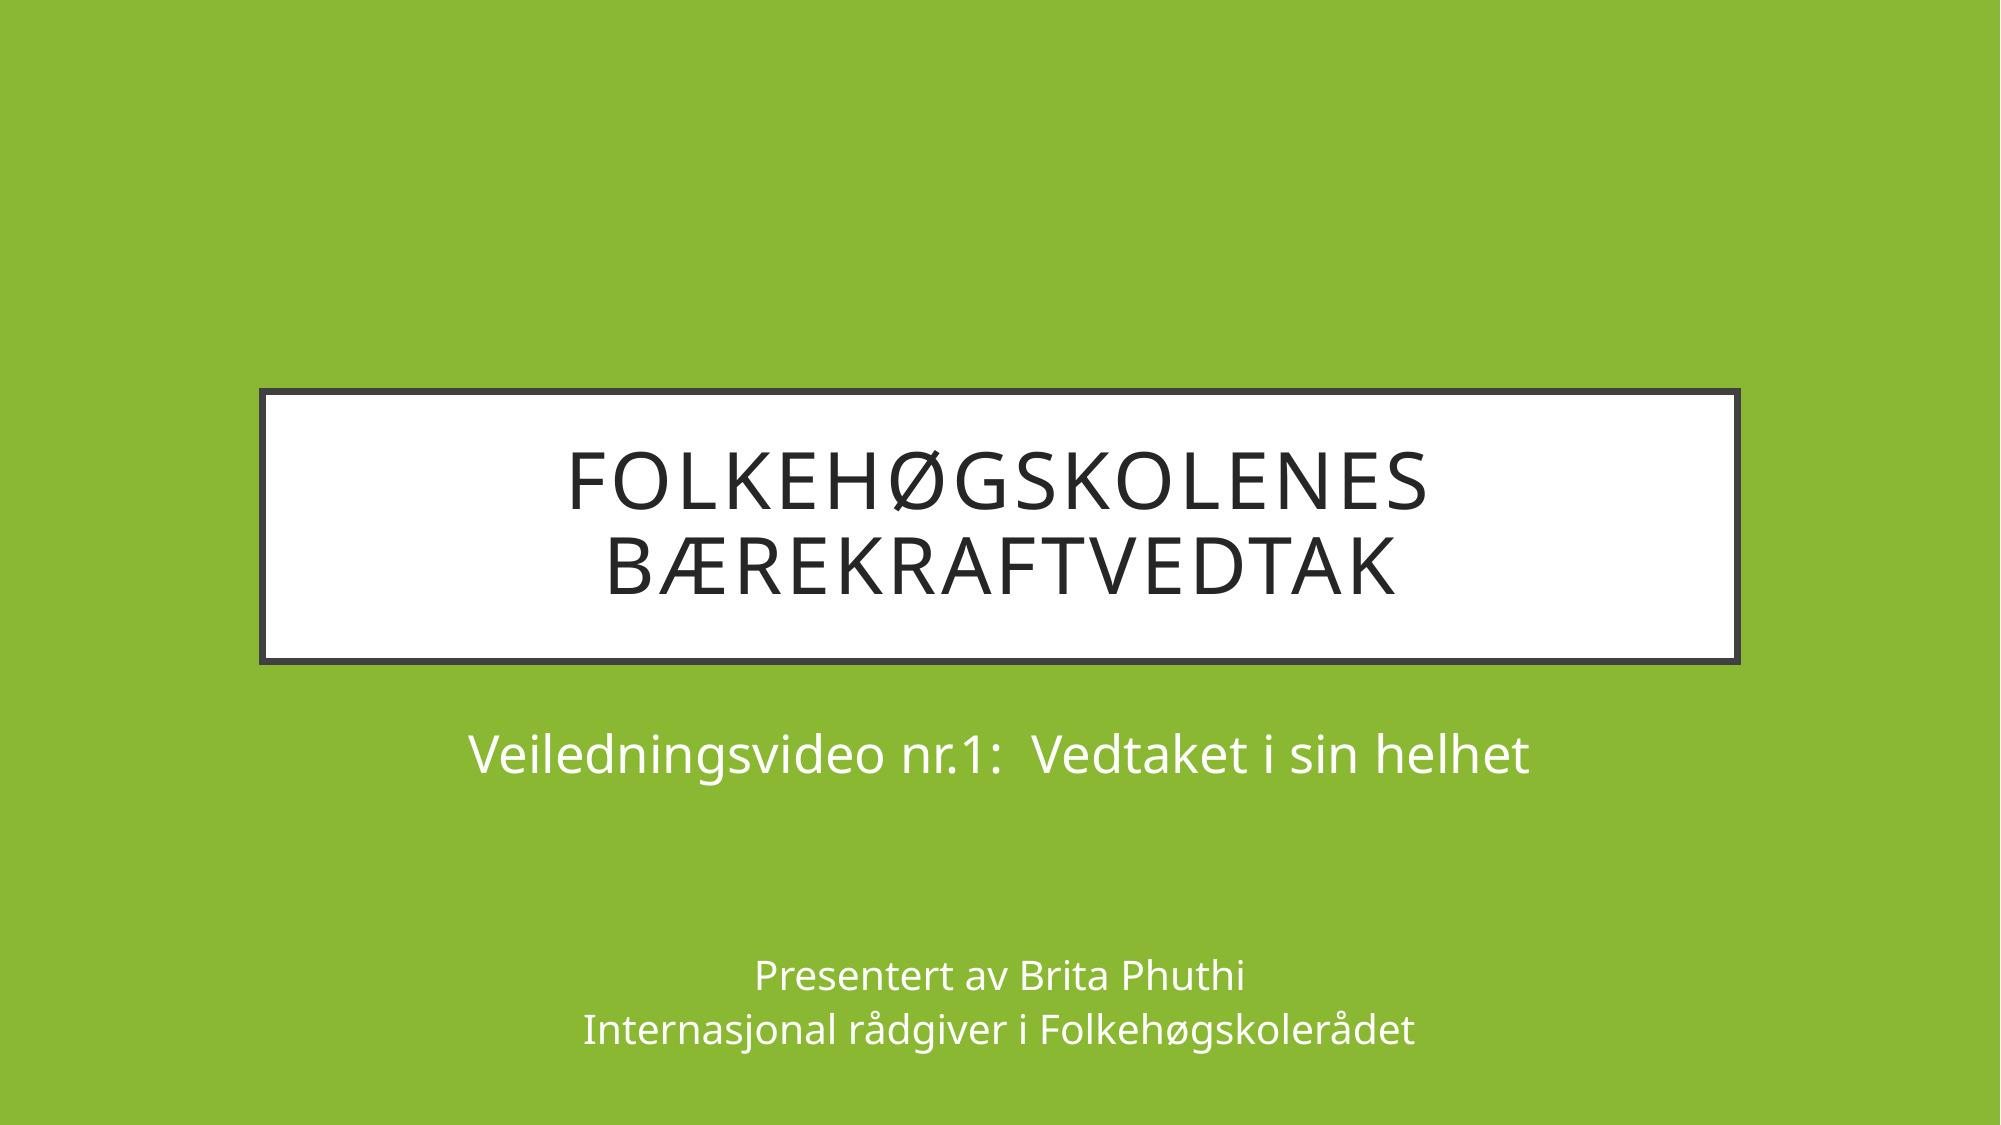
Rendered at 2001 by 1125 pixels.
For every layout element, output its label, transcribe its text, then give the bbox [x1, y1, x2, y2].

subtitle Veiledningsvideo nr.1: Vedtaket i sin helhet [442, 713, 1558, 807]
title Folkehøgskolenes Bærekraftvedtak [259, 388, 1741, 665]
text_box Presentert av Brita Phuthi Internasjonal rådgiver i Folkehøgskolerådet [442, 936, 1558, 1060]
